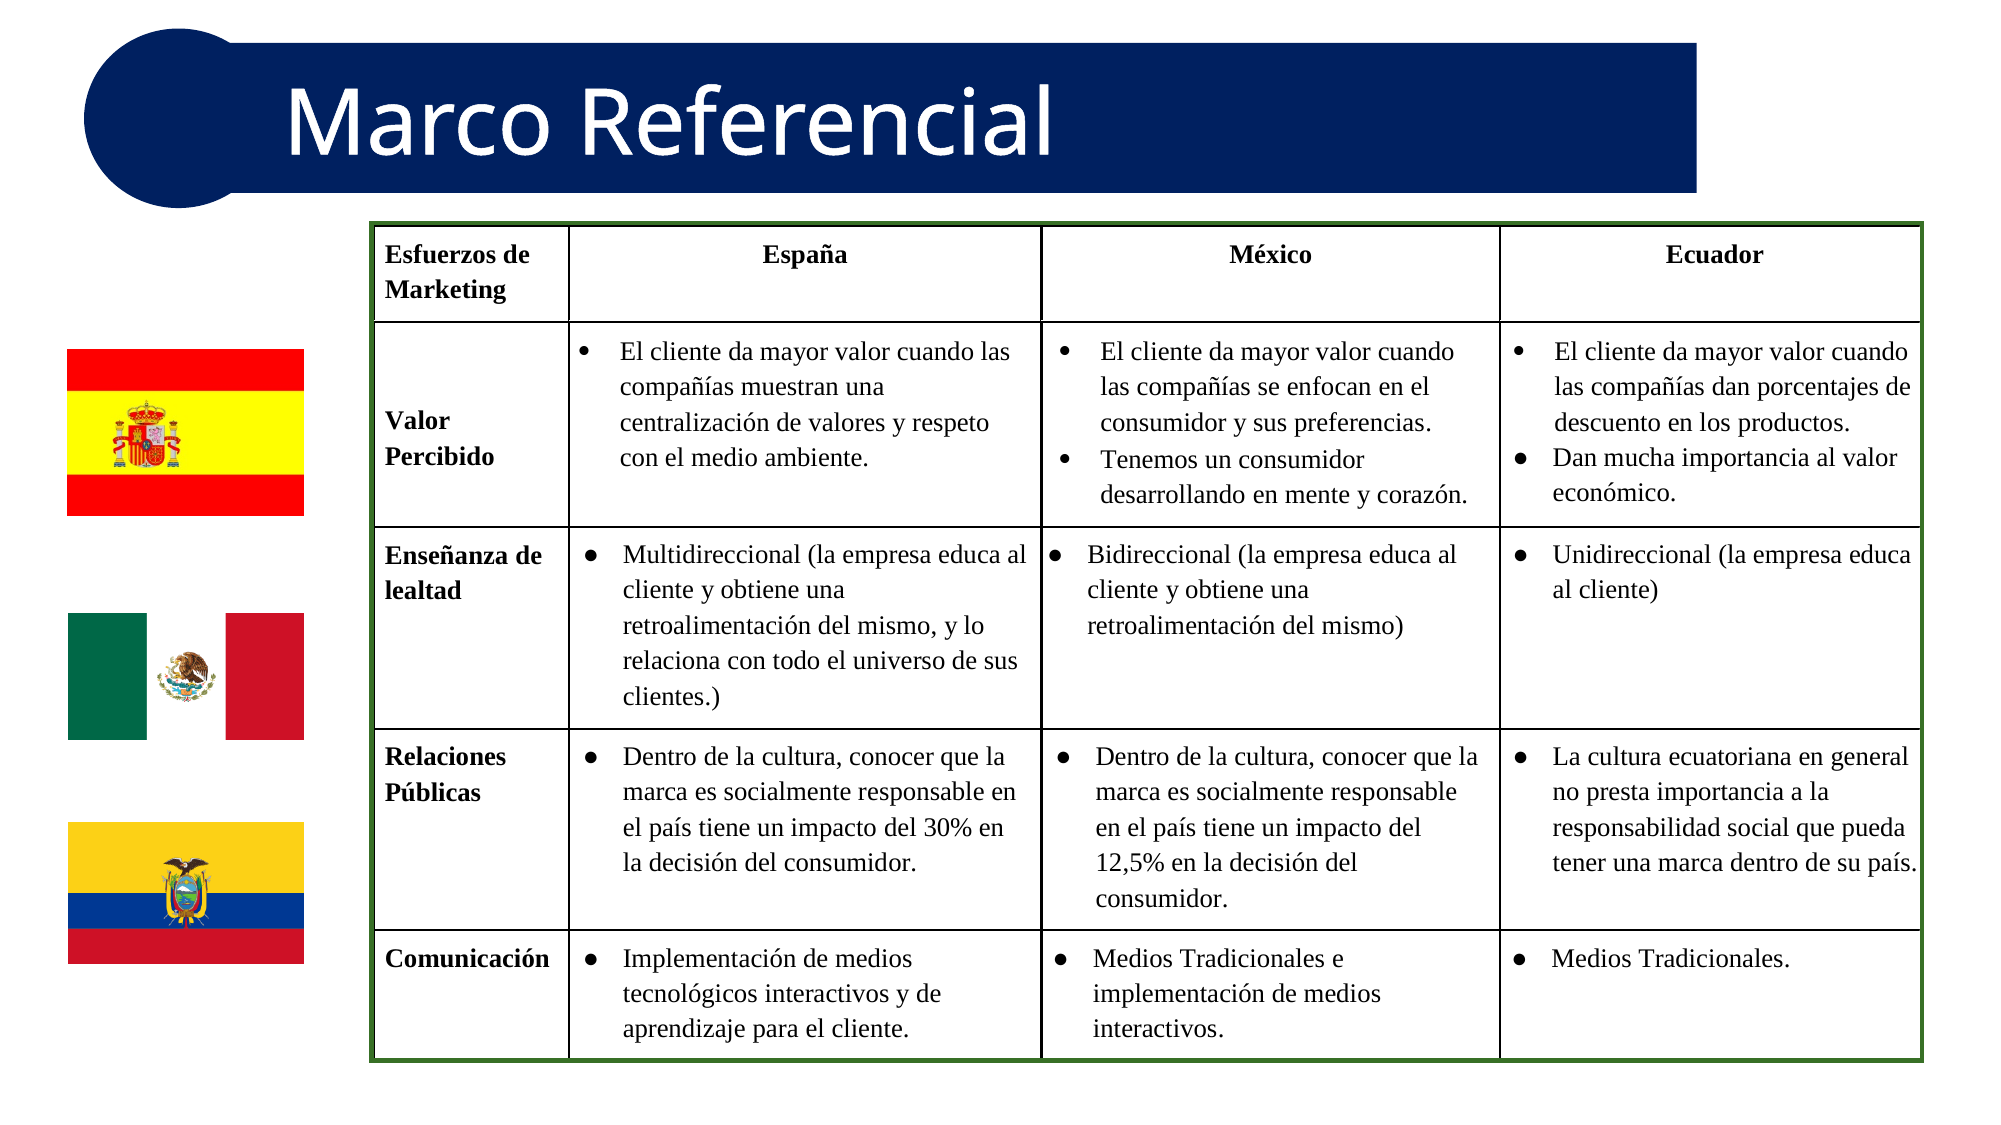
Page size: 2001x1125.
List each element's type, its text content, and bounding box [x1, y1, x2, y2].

picture [67, 349, 304, 516]
text_box [81, 26, 235, 211]
picture [68, 822, 304, 964]
title Marco Referencial [196, 42, 1697, 193]
picture [68, 613, 304, 740]
picture [373, 224, 1920, 1059]
